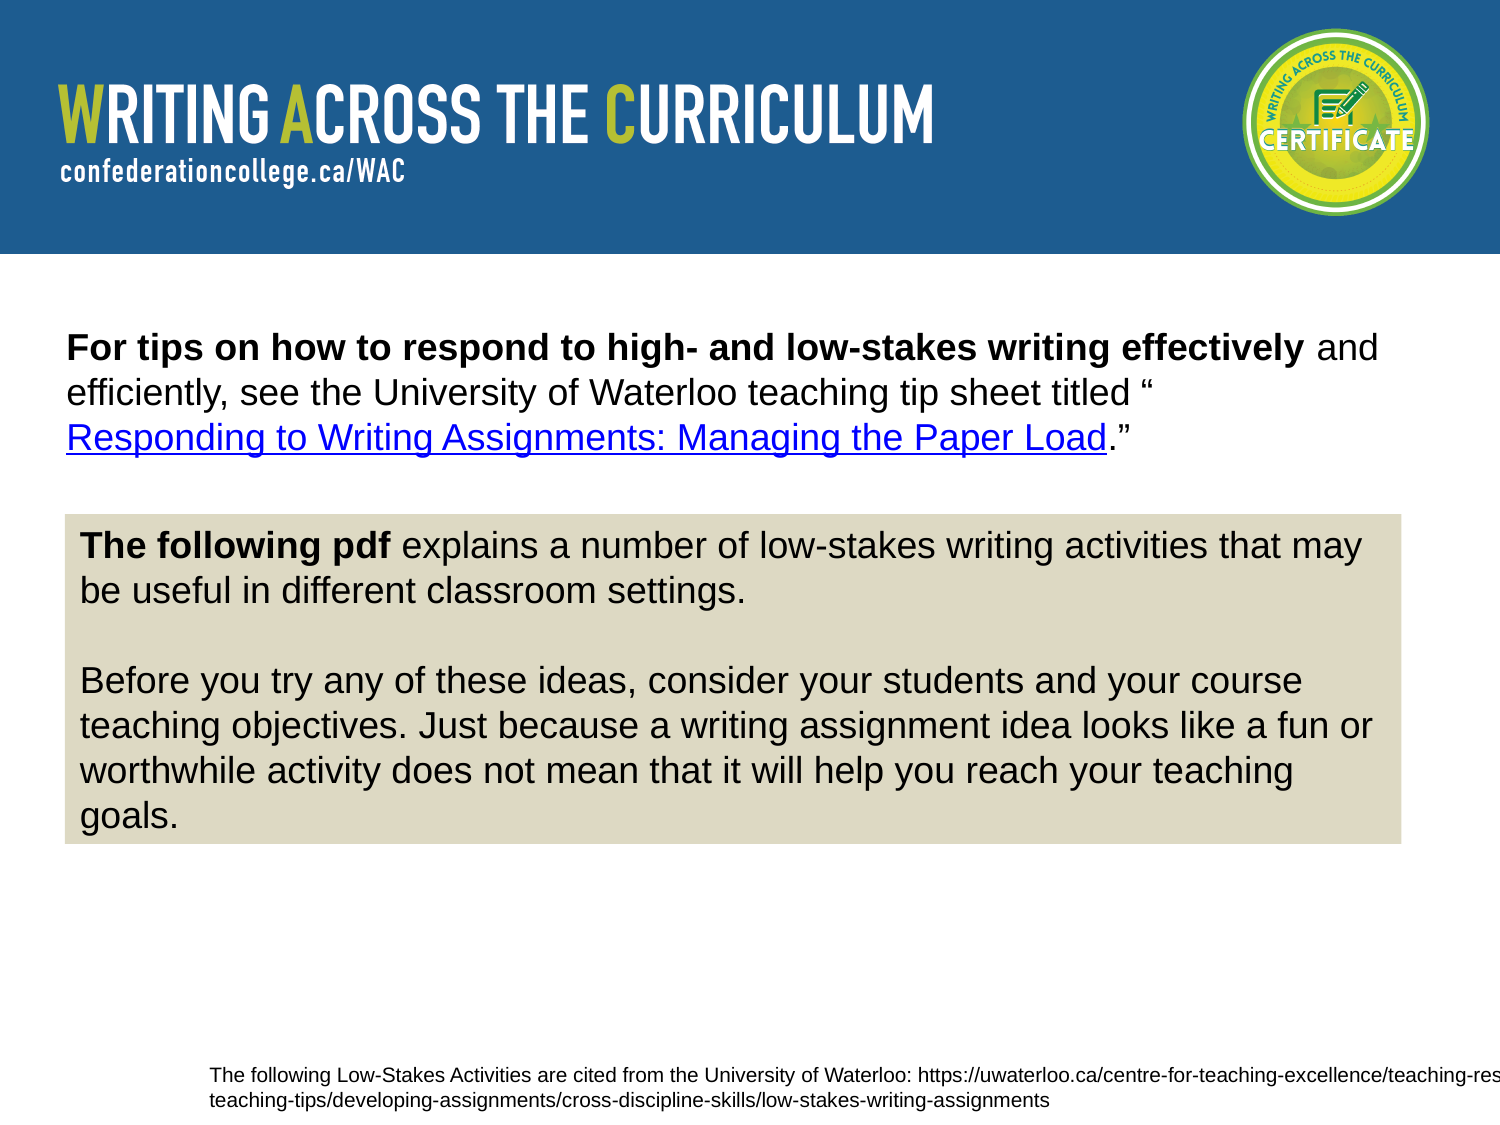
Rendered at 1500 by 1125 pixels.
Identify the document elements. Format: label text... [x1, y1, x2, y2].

list For tips on how to respond to high- and low-stakes writing effectively and efficiently, see the University of Waterloo teaching tip sheet titled “Responding to Writing Assignments: Managing the Paper Load.” [51, 315, 1402, 480]
title The following Low-Stakes Activities are cited from the University of Waterloo: https://uwaterloo.ca/centre-for-teaching-excellence/teaching-resources/teaching-tips/developing-assignments/cross-discipline-skills/low-stakes-writing-assignments [194, 992, 1500, 1125]
text_box The following pdf explains a number of low-stakes writing activities that may be useful in different classroom settings. Before you try any of these ideas, consider your students and your course teaching objectives. Just because a writing assignment idea looks like a fun or worthwhile activity does not mean that it will help you reach your teaching goals. [64, 514, 1402, 844]
picture [0, 0, 1500, 255]
